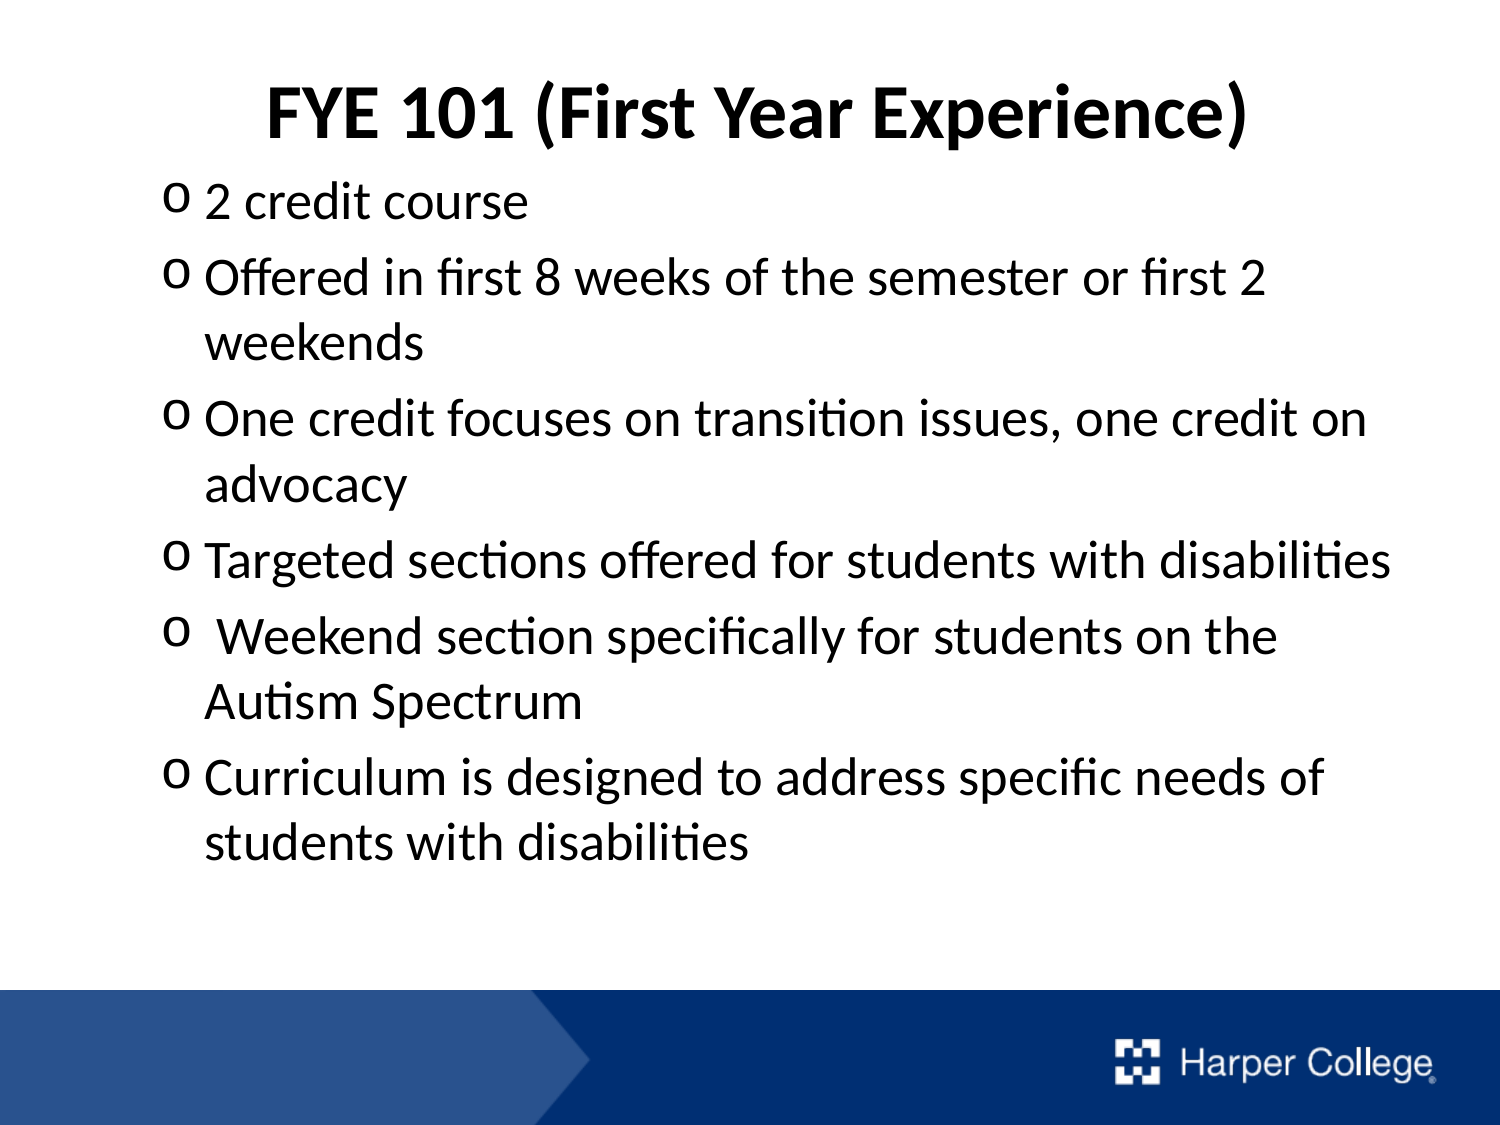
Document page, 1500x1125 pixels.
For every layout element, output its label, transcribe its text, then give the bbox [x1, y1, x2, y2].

list FYE 101 (First Year Experience) 2 credit course Offered in first 8 weeks of the semester or first 2 weekends One credit focuses on transition issues, one credit on advocacy Targeted sections offered for students with disabilities Weekend section specifically for students on the Autism Spectrum Curriculum is designed to address specific needs of students with disabilities [75, 53, 1425, 950]
